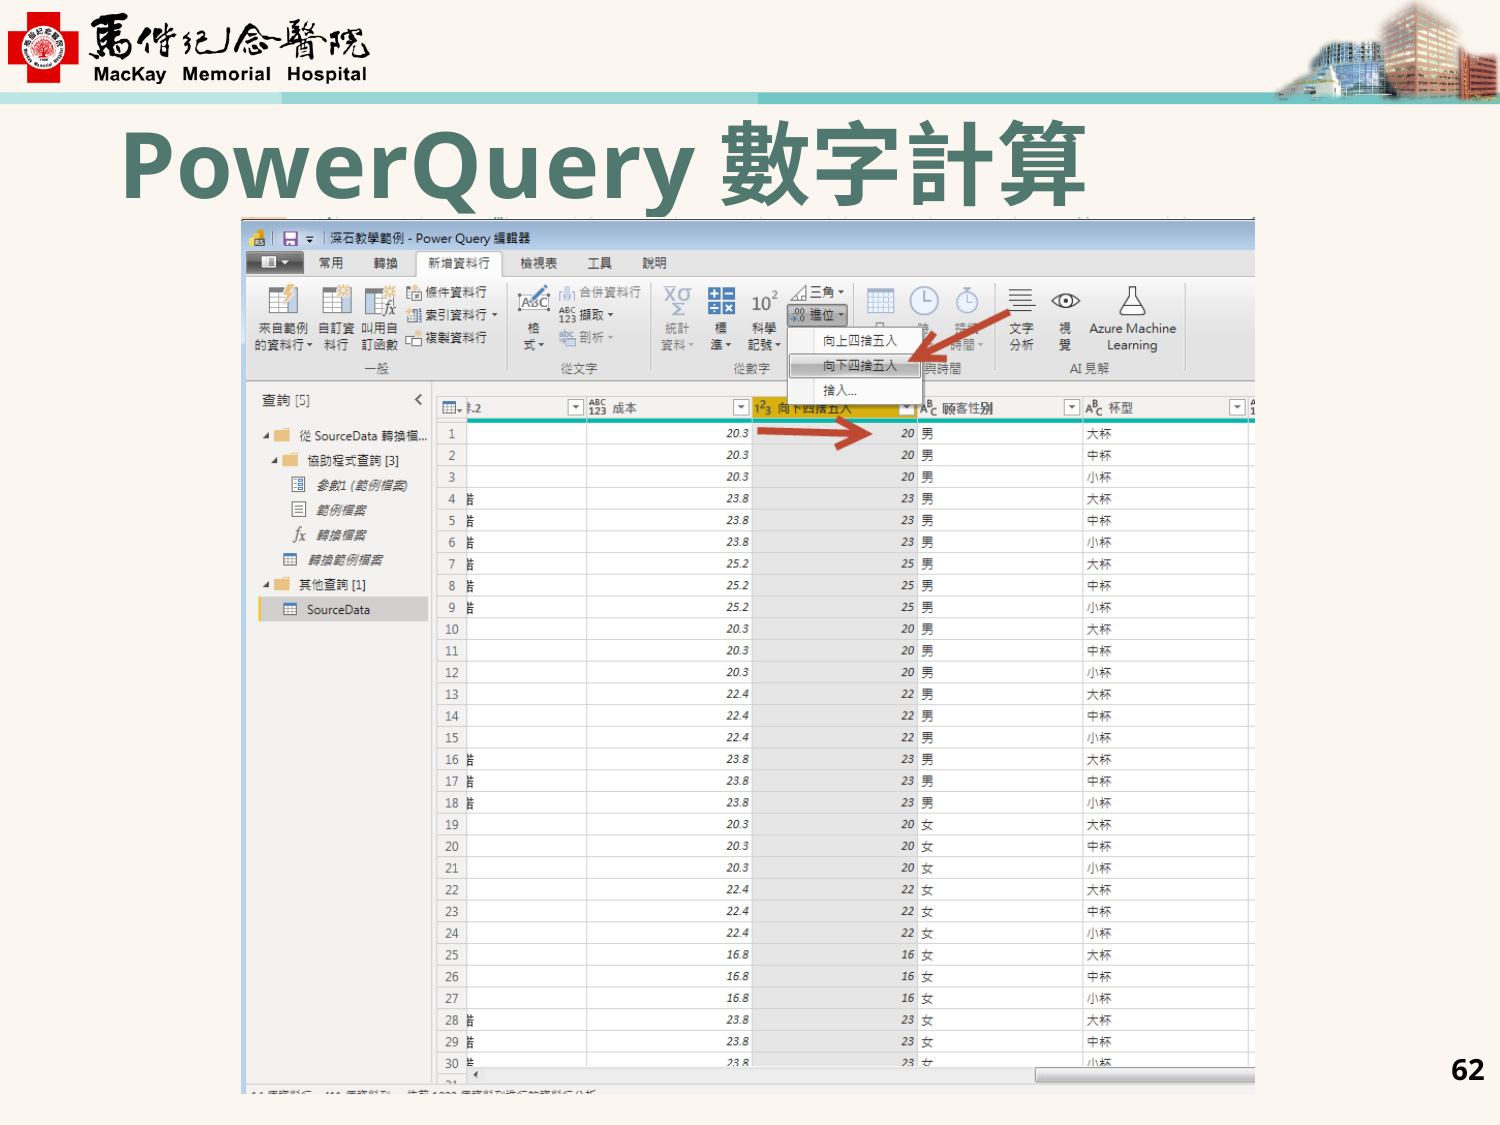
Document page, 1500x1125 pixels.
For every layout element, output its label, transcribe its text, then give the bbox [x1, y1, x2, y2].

picture [8, 12, 370, 84]
slide_number 62 [1162, 1040, 1500, 1101]
picture [241, 217, 1255, 1094]
picture [1276, 0, 1495, 98]
title PowerQuery數字計算 [103, 59, 1397, 278]
